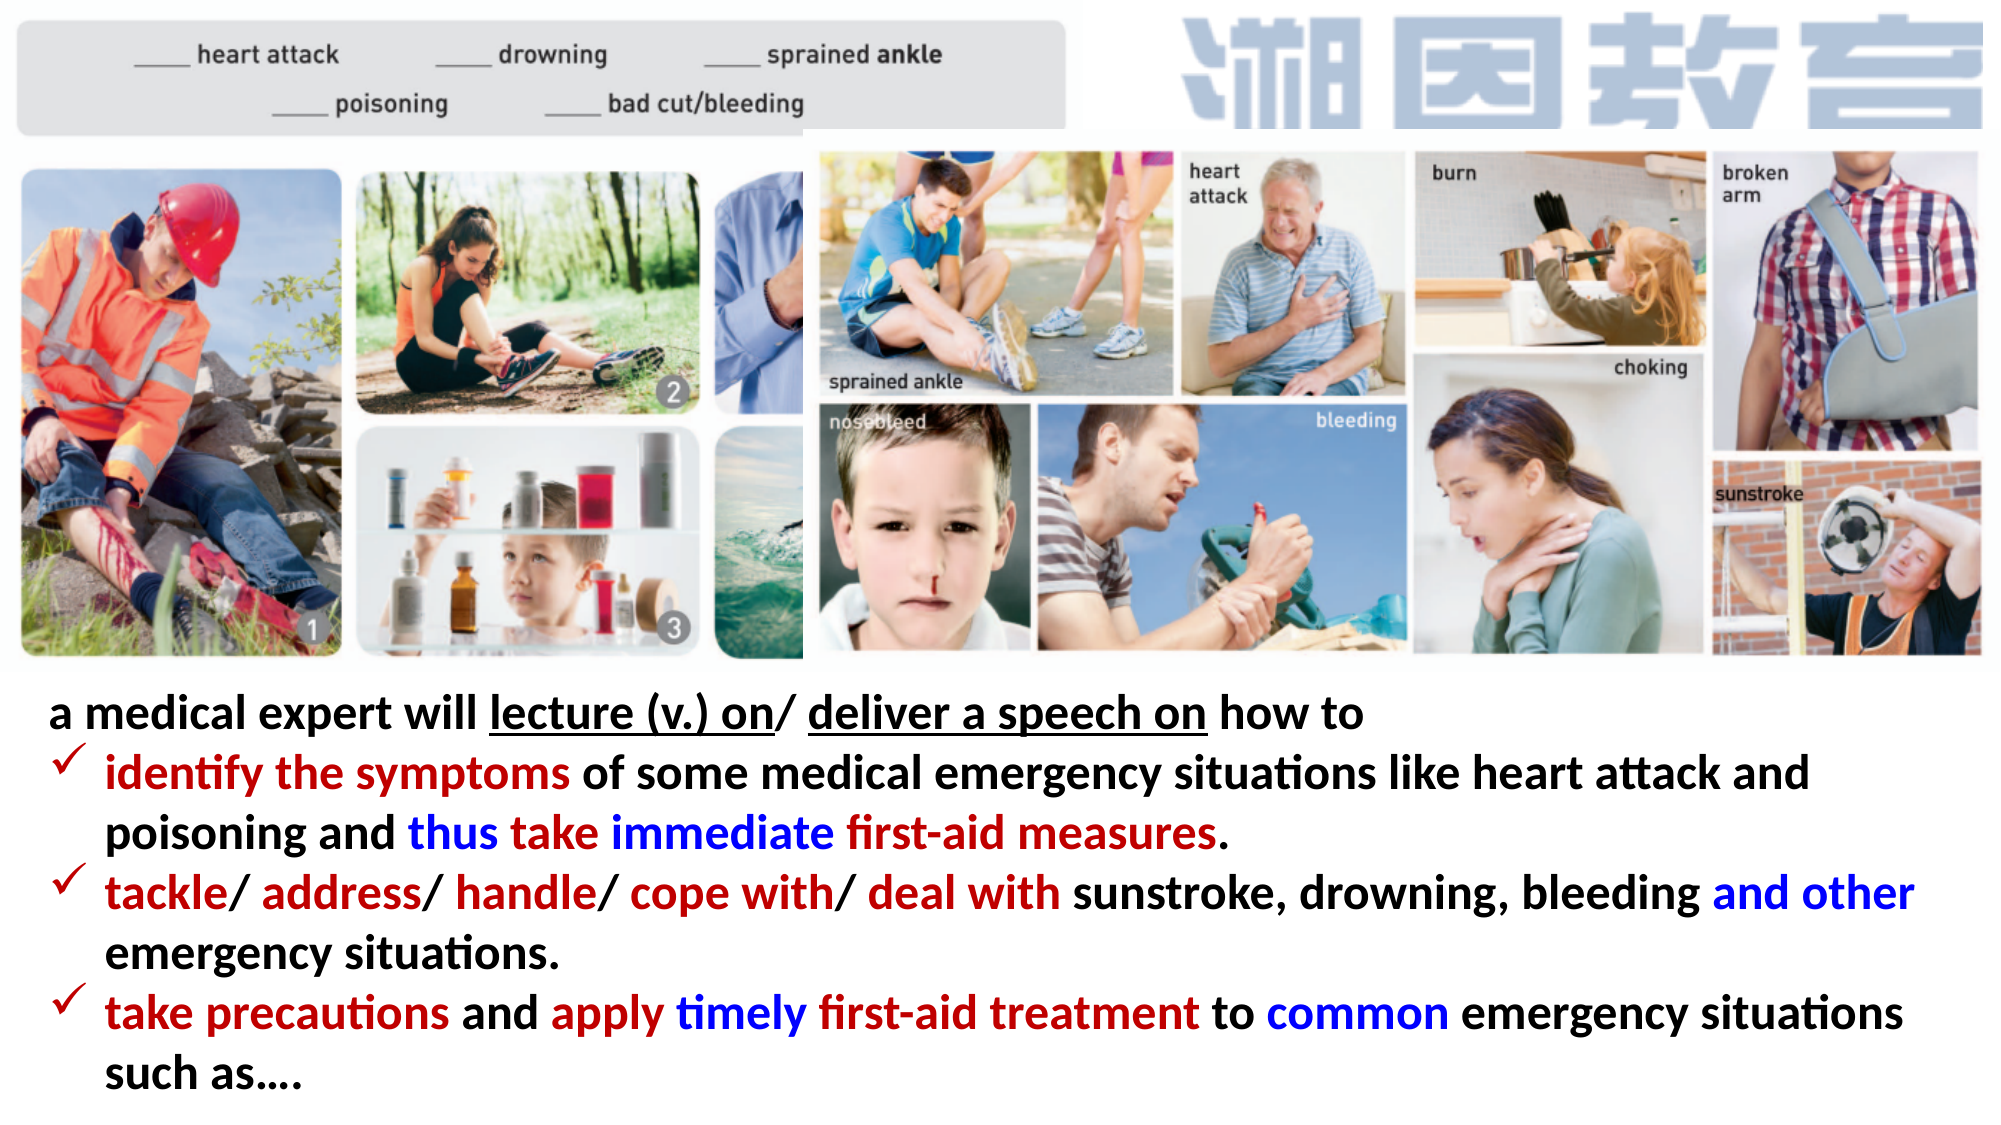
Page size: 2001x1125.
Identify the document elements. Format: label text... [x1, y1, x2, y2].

picture [0, 0, 2000, 673]
text_box a medical expert will lecture (v.) on/ deliver a speech on how to identify the symptoms of some medical emergency situations like heart attack and poisoning and thus take immediate first-aid measures. tackle/ address/ handle/ cope with/ deal with sunstroke, drowning, bleeding and other emergency situations. take precautions and apply timely first-aid treatment to common emergency situations such as…. [33, 673, 1967, 1107]
